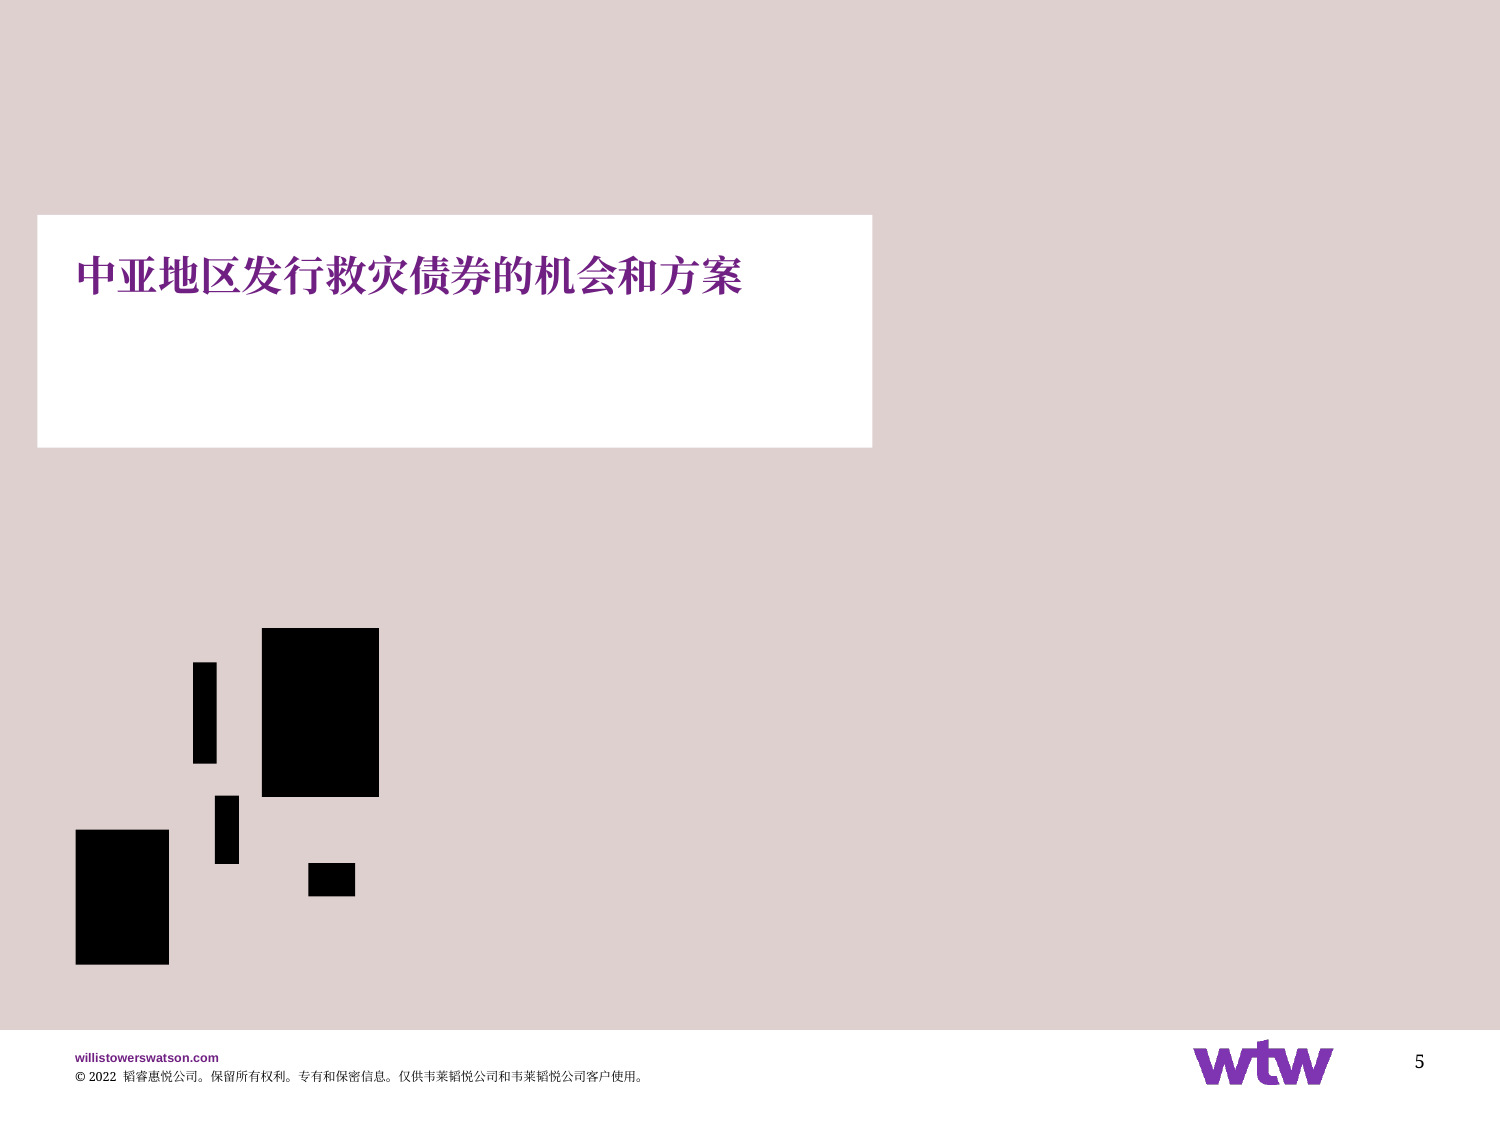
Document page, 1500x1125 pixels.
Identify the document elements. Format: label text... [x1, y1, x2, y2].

footer © 2022 韬睿惠悦公司。保留所有权利。专有和保密信息。仅供韦莱韬悦公司和韦莱韬悦公司客户使用。 [75, 1068, 941, 1084]
picture [1184, 1030, 1342, 1094]
slide_number 5 [1362, 1050, 1425, 1073]
title 中亚地区发行救灾债券的机会和方案 [75, 249, 836, 313]
